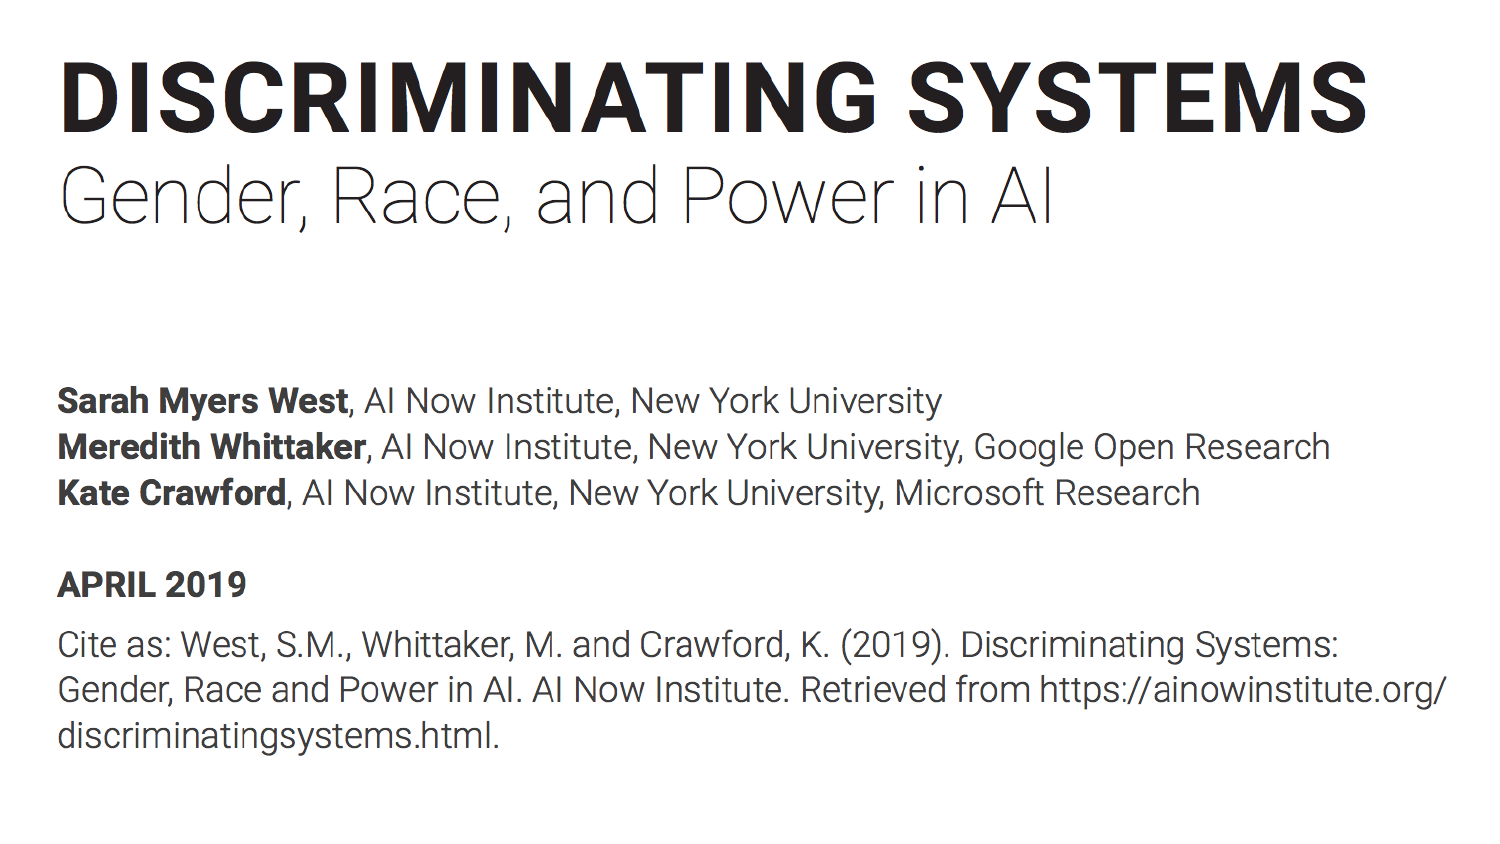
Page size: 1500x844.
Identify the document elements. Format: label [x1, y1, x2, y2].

picture [24, 24, 1476, 774]
